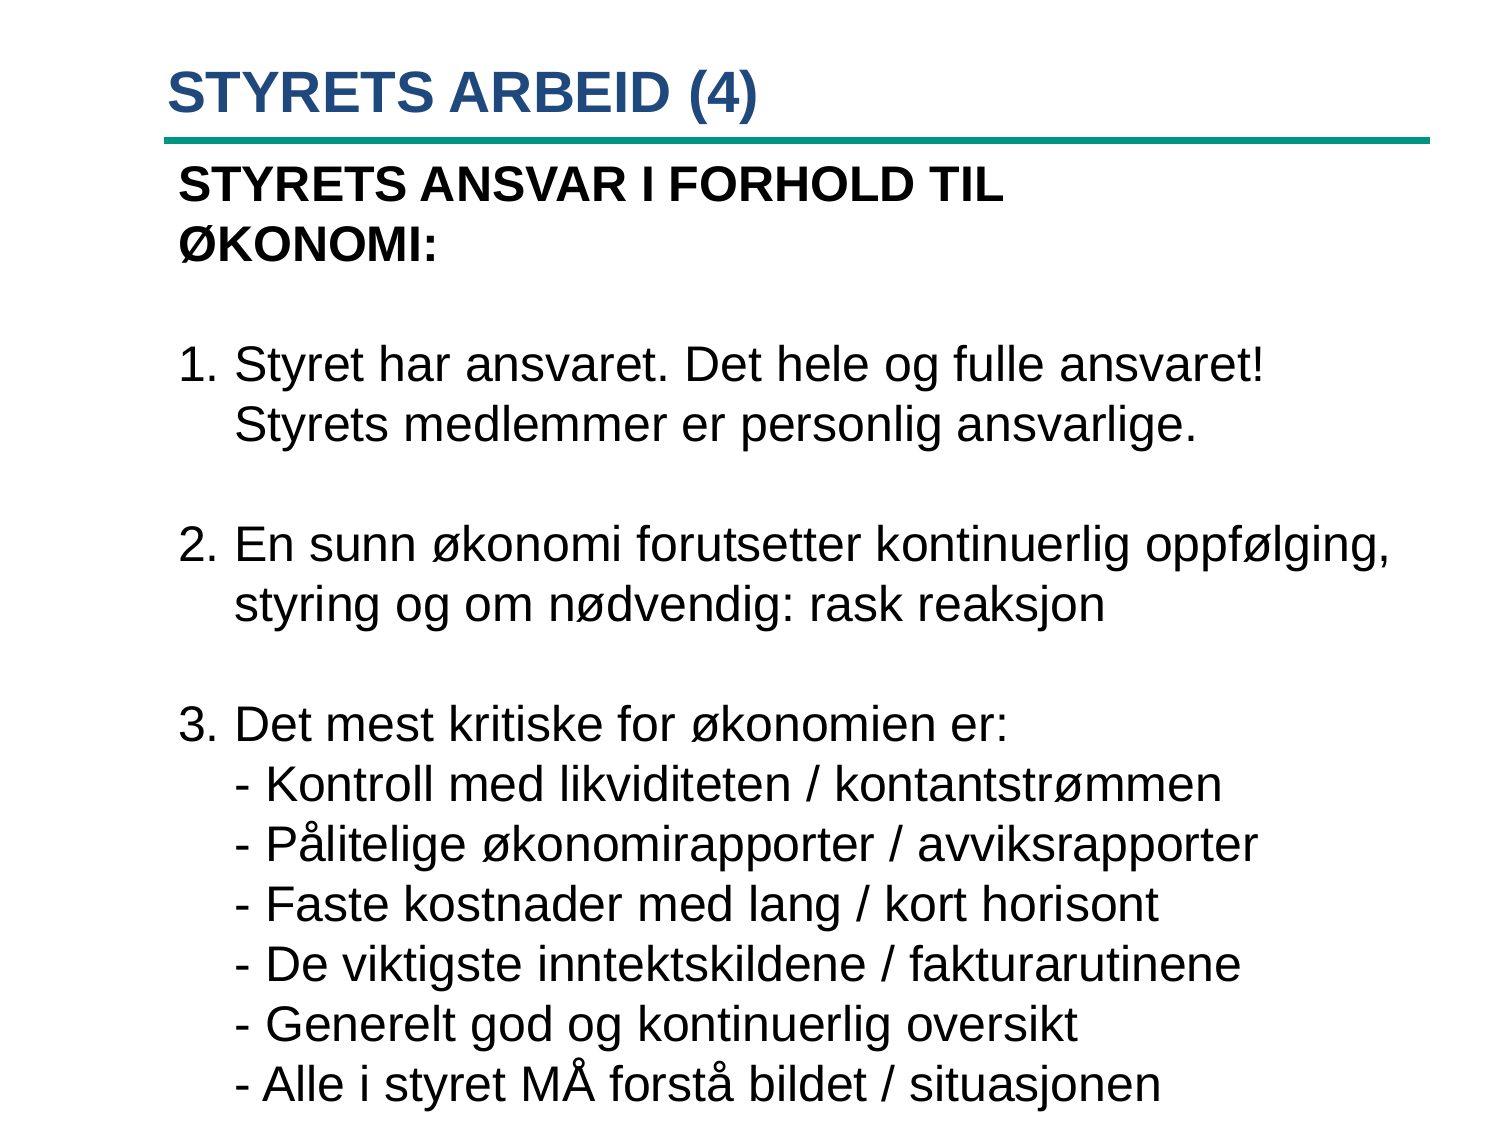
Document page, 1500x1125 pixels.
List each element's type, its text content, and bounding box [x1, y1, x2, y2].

text_box STYRETS ANSVAR I FORHOLD TIL ØKONOMI: Styret har ansvaret. Det hele og fulle ansvaret! Styrets medlemmer er personlig ansvarlige. En sunn økonomi forutsetter kontinuerlig oppfølging, styring og om nødvendig: rask reaksjon Det mest kritiske for økonomien er: - Kontroll med likviditeten / kontantstrømmen - Pålitelige økonomirapporter / avviksrapporter - Faste kostnader med lang / kort horisont - De viktigste inntektskildene / fakturarutinene - Generelt god og kontinuerlig oversikt - Alle i styret MÅ forstå bildet / situasjonen [163, 147, 1408, 1119]
text_box STYRETS ARBEID (4) [152, 46, 1430, 132]
